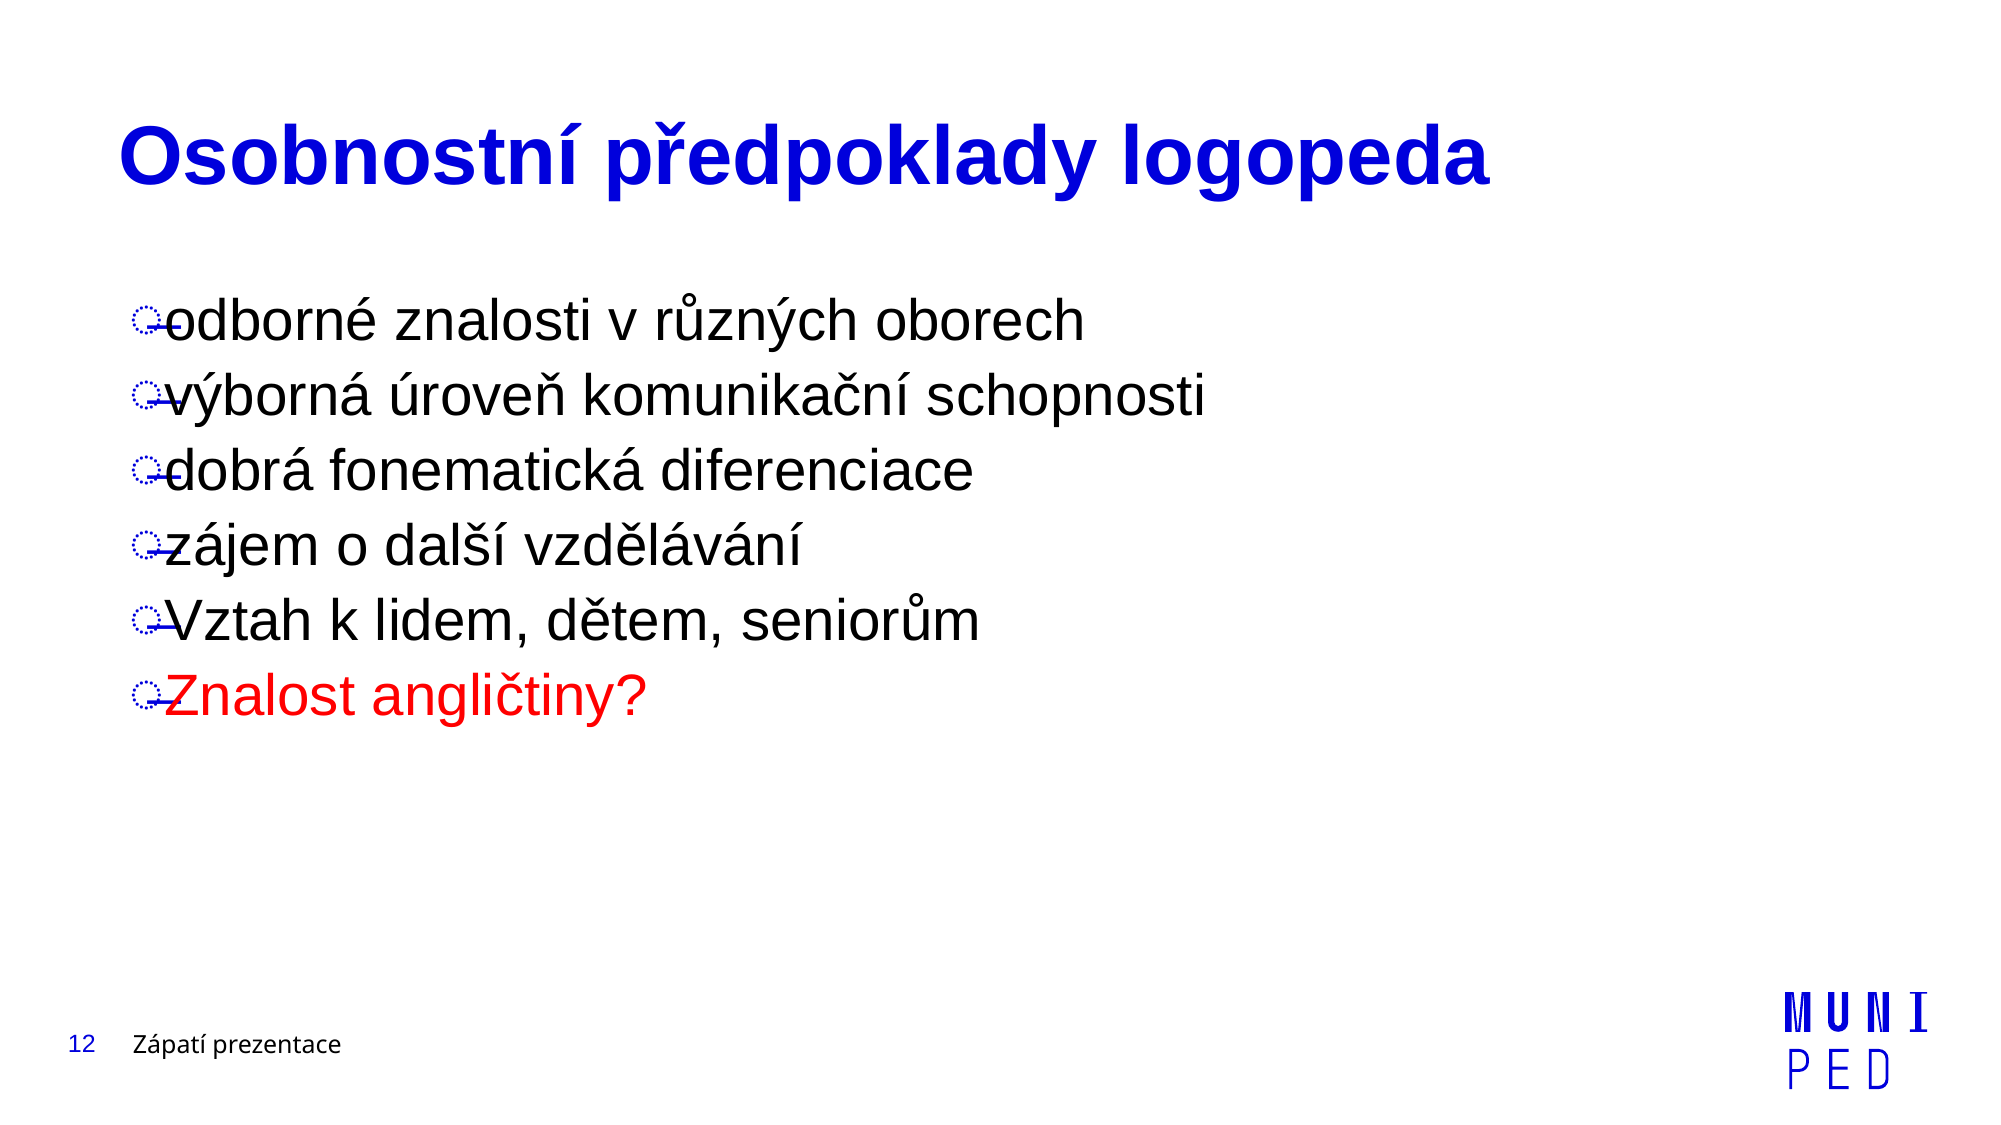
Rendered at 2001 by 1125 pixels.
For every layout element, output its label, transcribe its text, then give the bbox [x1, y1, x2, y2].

slide_number 12 [67, 1021, 110, 1063]
footer Zápatí prezentace [118, 1021, 1418, 1063]
title Osobnostní předpoklady logopeda [118, 118, 1883, 193]
list odborné znalosti v různých oborech výborná úroveň komunikační schopnosti dobrá fonematická diferenciace zájem o další vzdělávání Vztah k lidem, dětem, seniorům Znalost angličtiny? [118, 277, 1883, 957]
